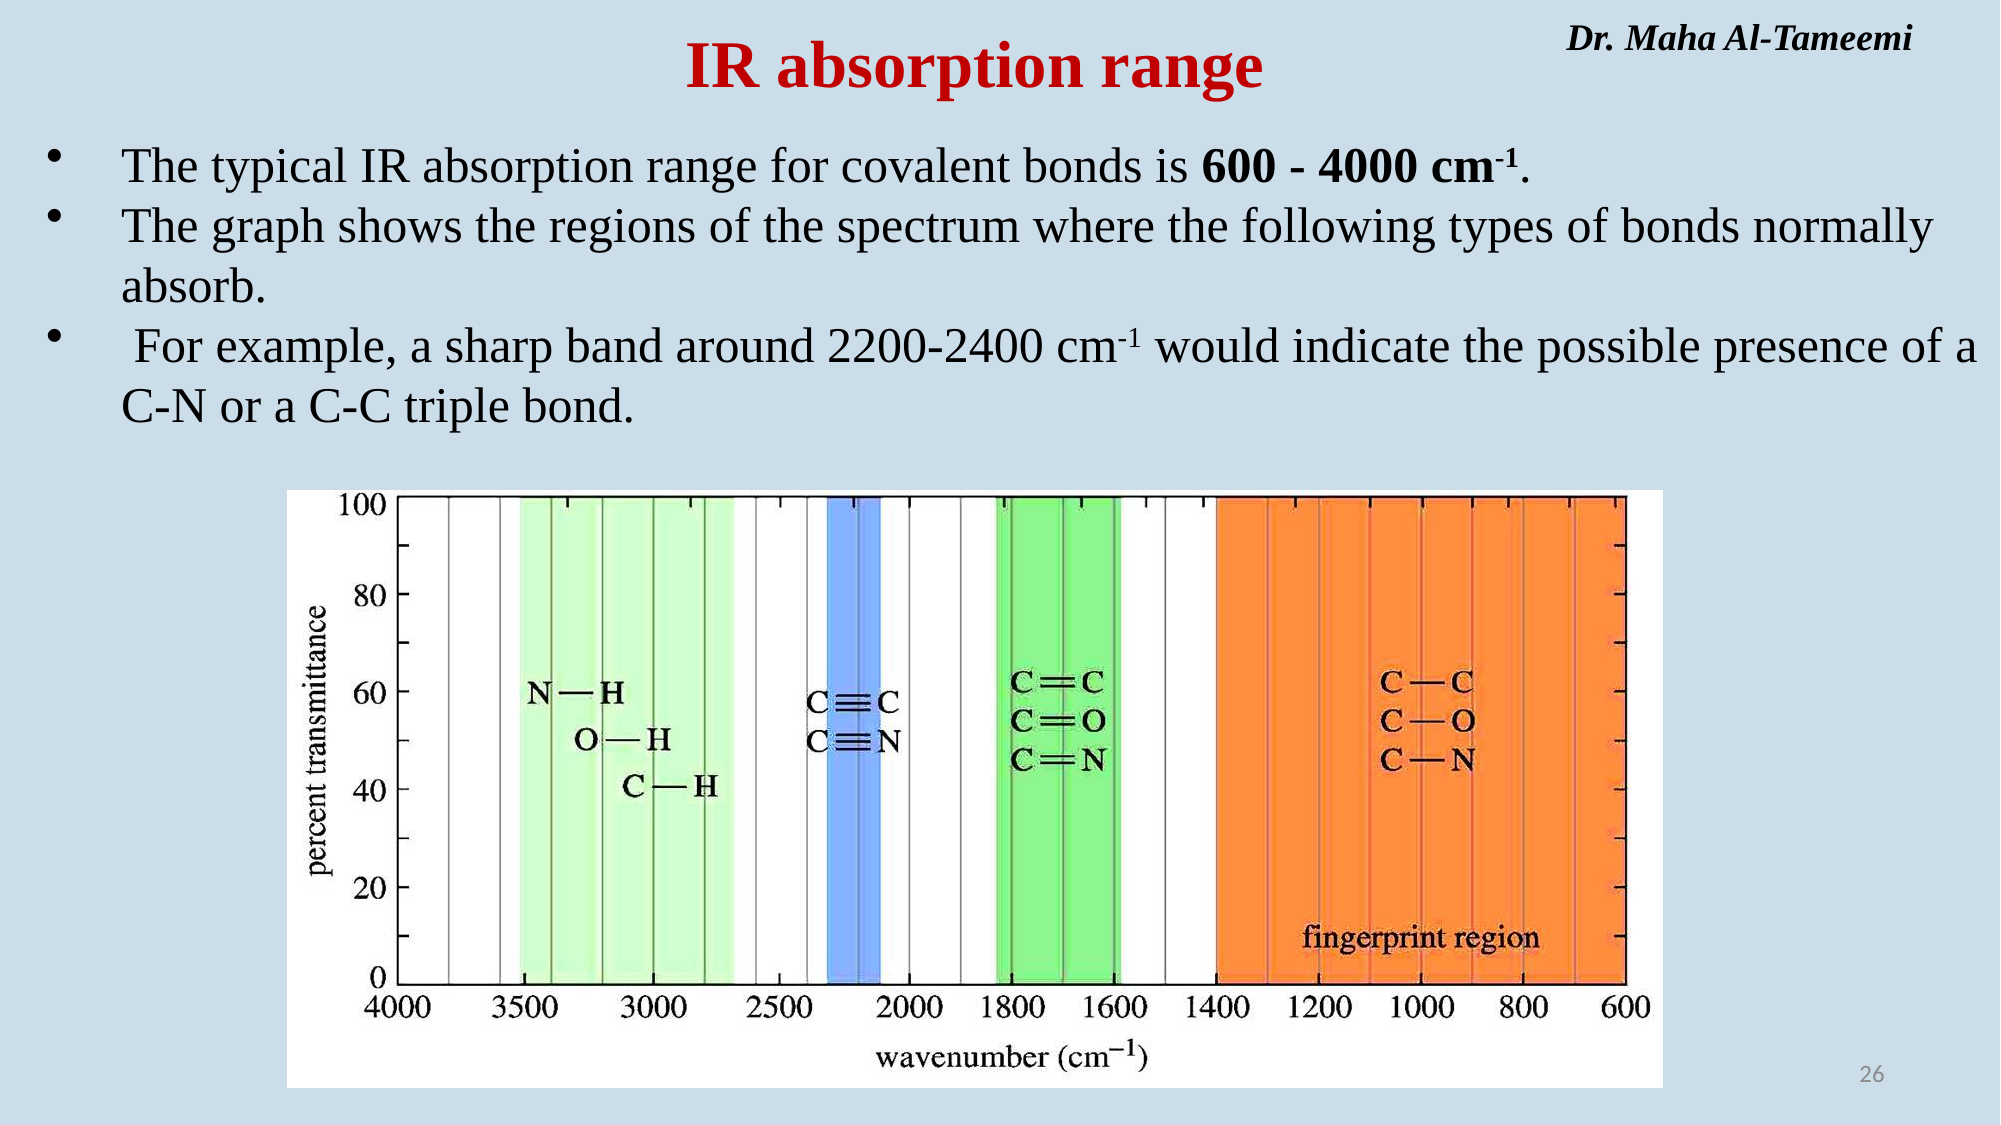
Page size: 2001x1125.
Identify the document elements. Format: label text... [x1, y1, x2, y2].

picture [287, 490, 1663, 1088]
text_box The typical IR absorption range for covalent bonds is 600 - 4000 cm-1. The graph shows the regions of the spectrum where the following types of bonds normally absorb. For example, a sharp band around 2200-2400 cm-1 would indicate the possible presence of a C-N or a C-C triple bond. [36, 127, 1988, 437]
title IR absorption range [300, 7, 1651, 113]
slide_number 26 [1433, 1042, 1900, 1103]
text_box Dr. Maha Al-Tameemi [1551, 5, 1929, 66]
